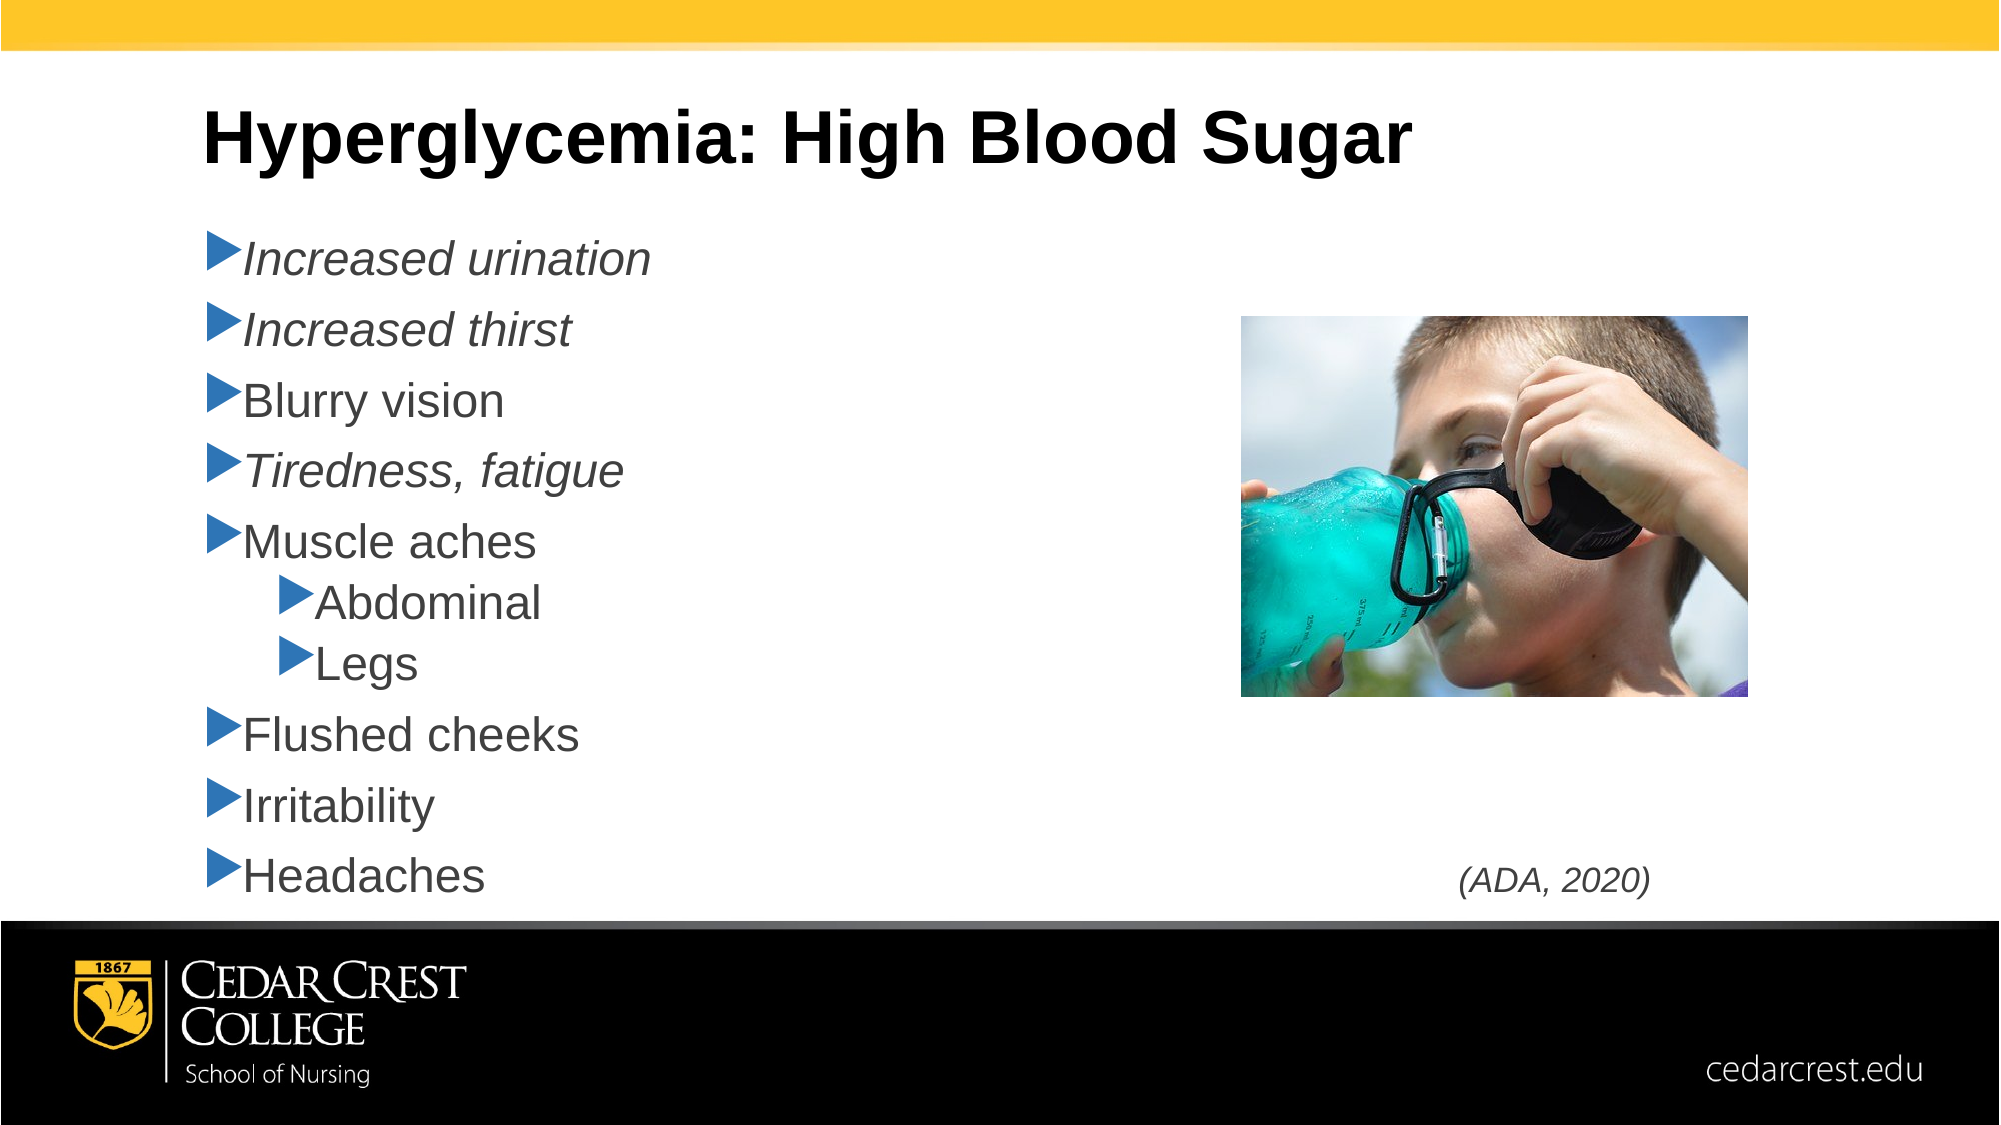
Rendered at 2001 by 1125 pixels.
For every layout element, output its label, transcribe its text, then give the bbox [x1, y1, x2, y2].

picture [1, 0, 1999, 1125]
list Hyperglycemia: High Blood Sugar [187, 56, 1905, 188]
list Increased urination Increased thirst Blurry vision Tiredness, fatigue Muscle aches Abdominal Legs Flushed cheeks Irritability Headaches (ADA, 2020) [187, 226, 1905, 917]
